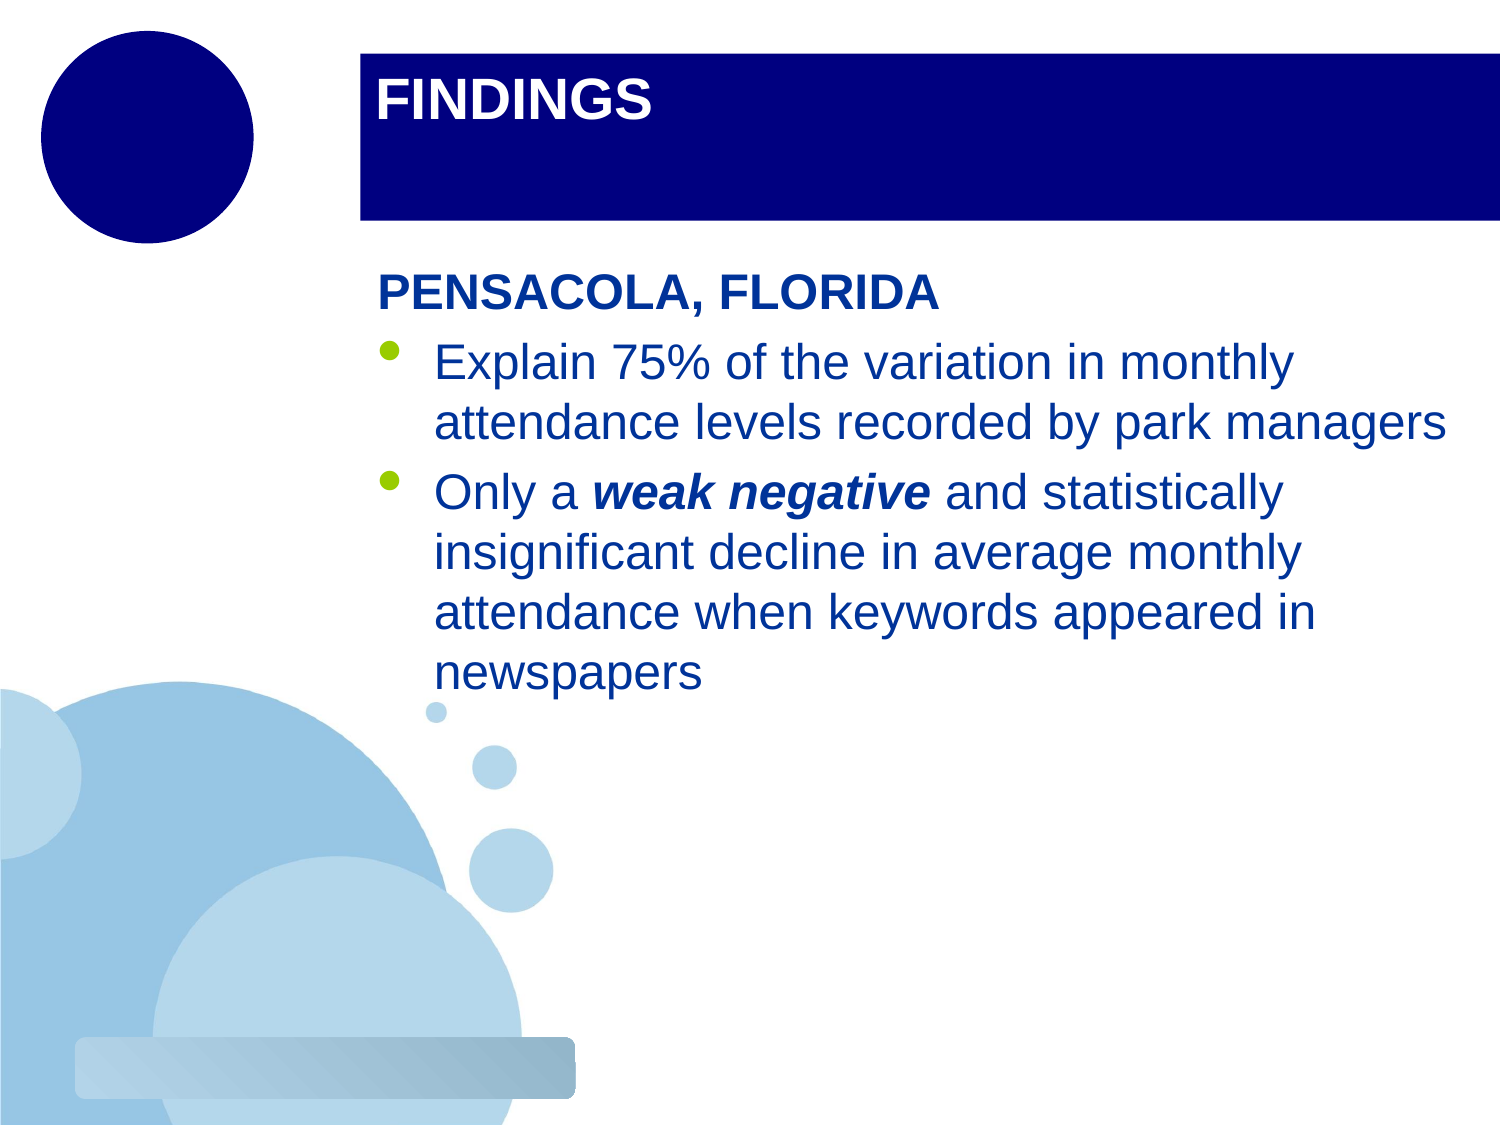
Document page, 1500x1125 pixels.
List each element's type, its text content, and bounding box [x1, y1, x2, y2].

list Pensacola, Florida Explain 75% of the variation in monthly attendance levels recorded by park managers Only a weak negative and statistically insignificant decline in average monthly attendance when keywords appeared in newspapers [362, 252, 1471, 916]
text_box [74, 1037, 576, 1099]
title FINDINGS [360, 53, 1500, 221]
picture [0, 638, 625, 1125]
